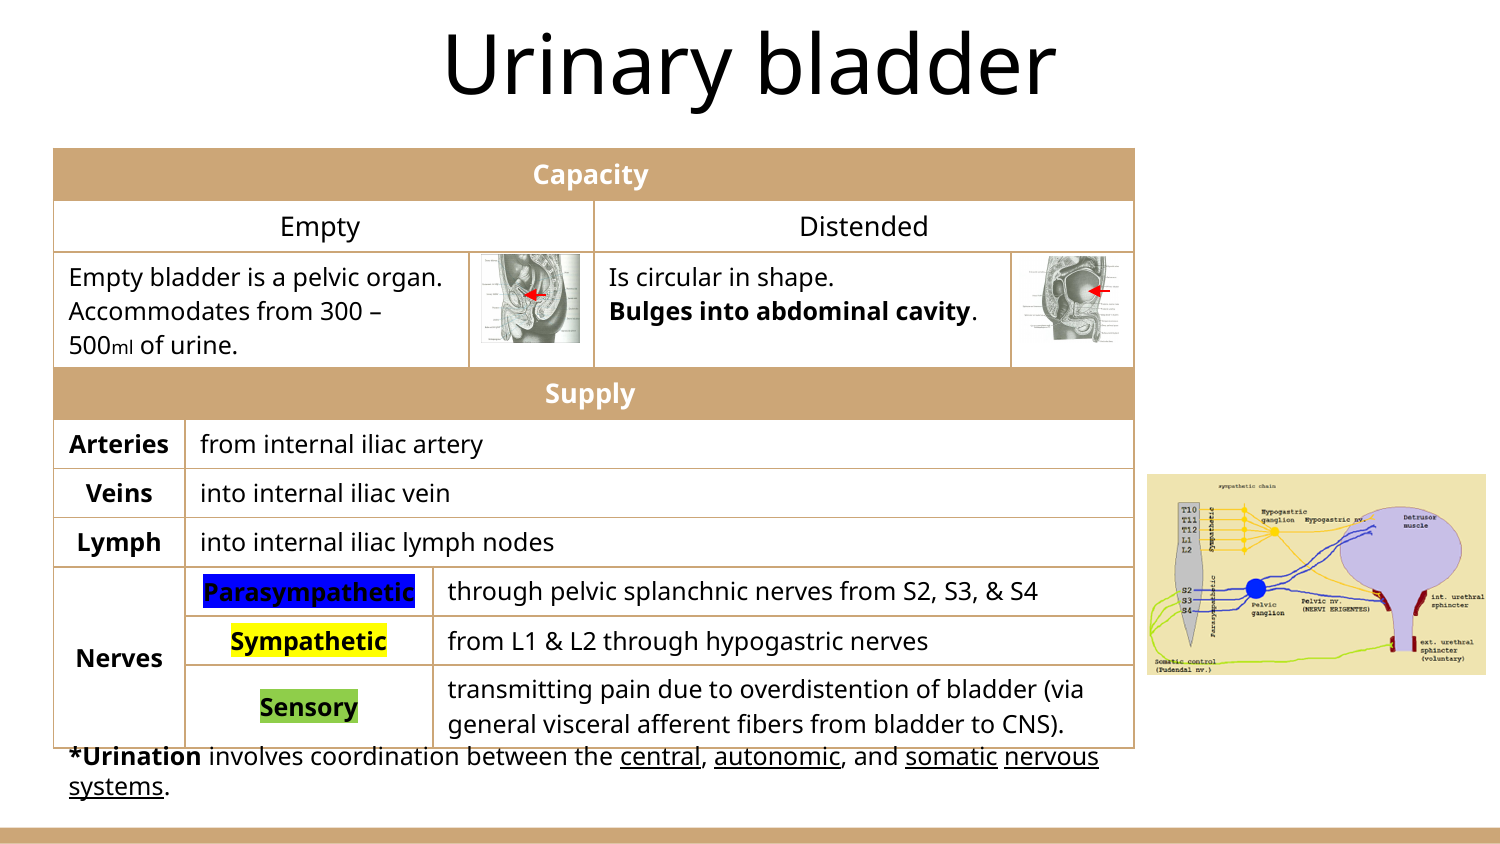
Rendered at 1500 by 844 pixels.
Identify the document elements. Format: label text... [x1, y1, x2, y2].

table_cell into internal iliac lymph nodes [186, 518, 1133, 566]
table_cell Sympathetic [186, 617, 432, 664]
table_cell through pelvic splanchnic nerves from S2, S3, & S4 [434, 568, 1133, 615]
table_header Supply [54, 370, 1133, 419]
table_cell [470, 253, 593, 368]
table_cell Empty [54, 201, 593, 251]
table_cell Lymph [54, 518, 184, 566]
picture [1146, 474, 1487, 676]
table_cell transmitting pain due to overdistention of bladder (via general visceral afferent fibers from bladder to CNS). [434, 666, 1133, 732]
table_cell from L1 & L2 through hypogastric nerves [434, 617, 1133, 664]
picture [480, 254, 581, 343]
table_cell Veins [54, 469, 184, 517]
table_cell [1012, 253, 1133, 368]
table_cell Empty bladder is a pelvic organ. Accommodates from 300 – 500ml of urine. [54, 253, 468, 368]
table_cell from internal iliac artery [186, 420, 1133, 468]
text_box Urinary bladder [0, 27, 1500, 127]
table_header Capacity [54, 149, 1133, 199]
table_cell Is circular in shape. Bulges into abdominal cavity. [595, 253, 1010, 368]
table_cell Parasympathetic [186, 568, 432, 615]
table_cell Arteries [54, 420, 184, 468]
picture [1019, 256, 1119, 343]
table_cell into internal iliac vein [186, 469, 1133, 517]
table_cell Distended [595, 201, 1133, 251]
table_cell Sensory [186, 666, 432, 732]
table_cell Nerves [54, 568, 184, 732]
text_box *Urination involves coordination between the central, autonomic, and somatic nervous systems. [53, 732, 1135, 809]
